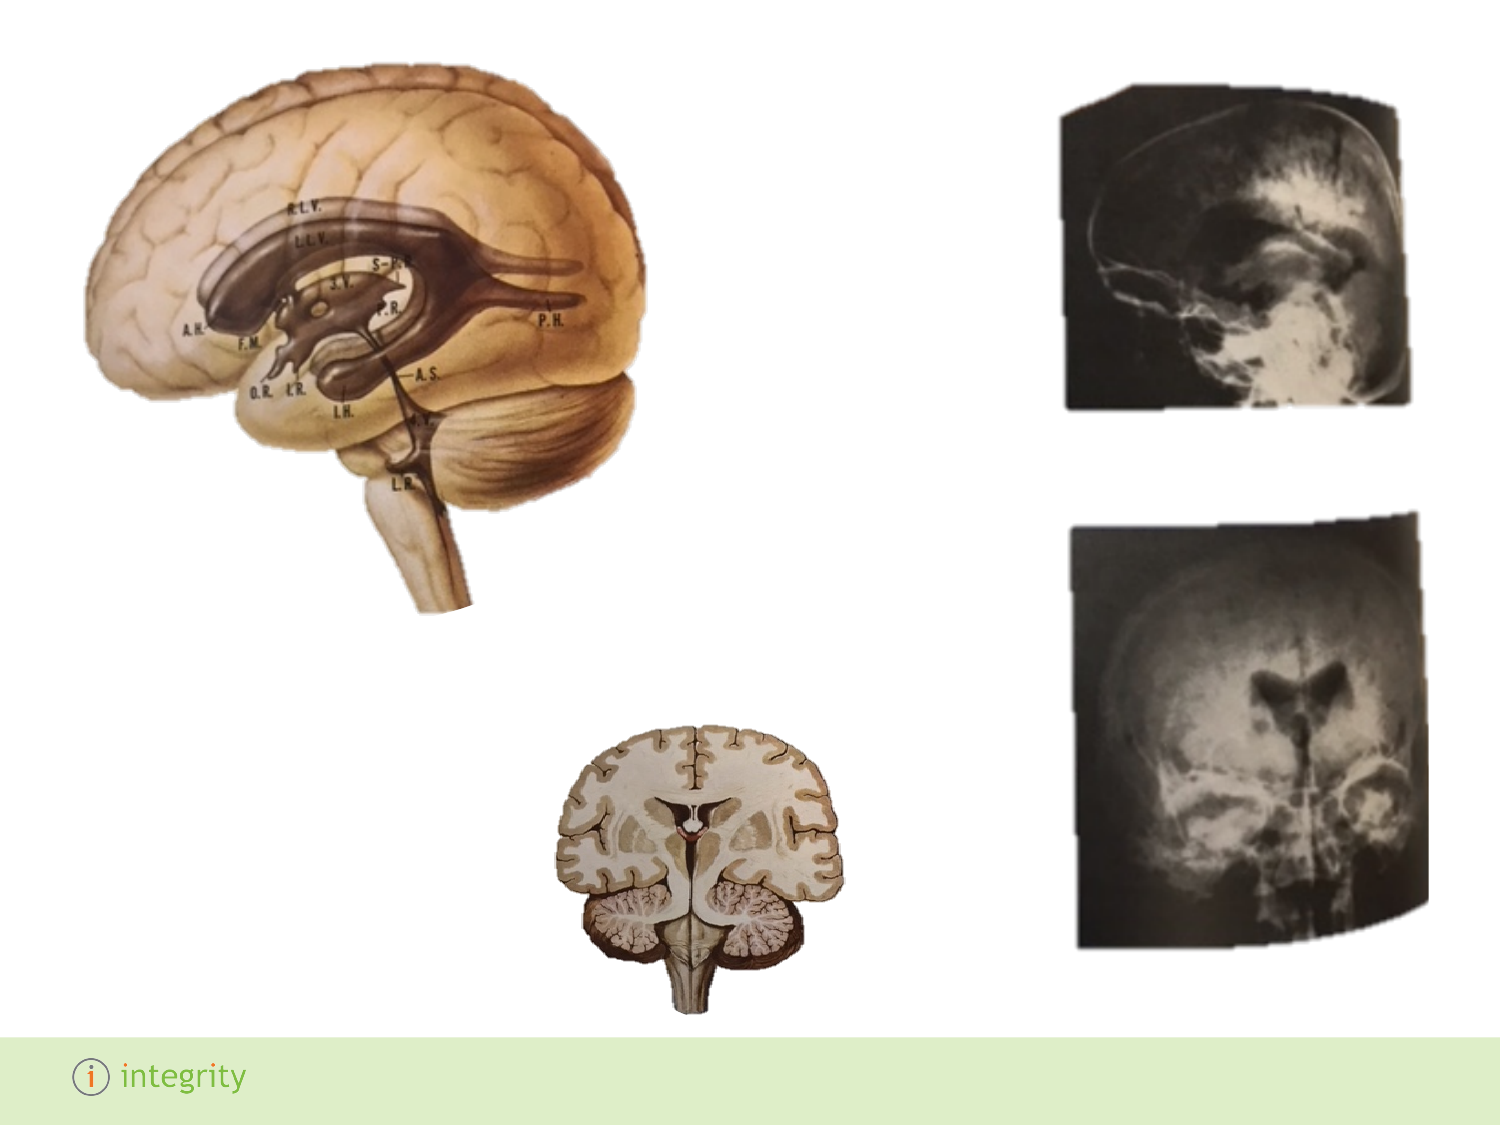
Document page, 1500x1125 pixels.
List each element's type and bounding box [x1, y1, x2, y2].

picture [72, 1058, 246, 1096]
text_box [71, 37, 1429, 1035]
